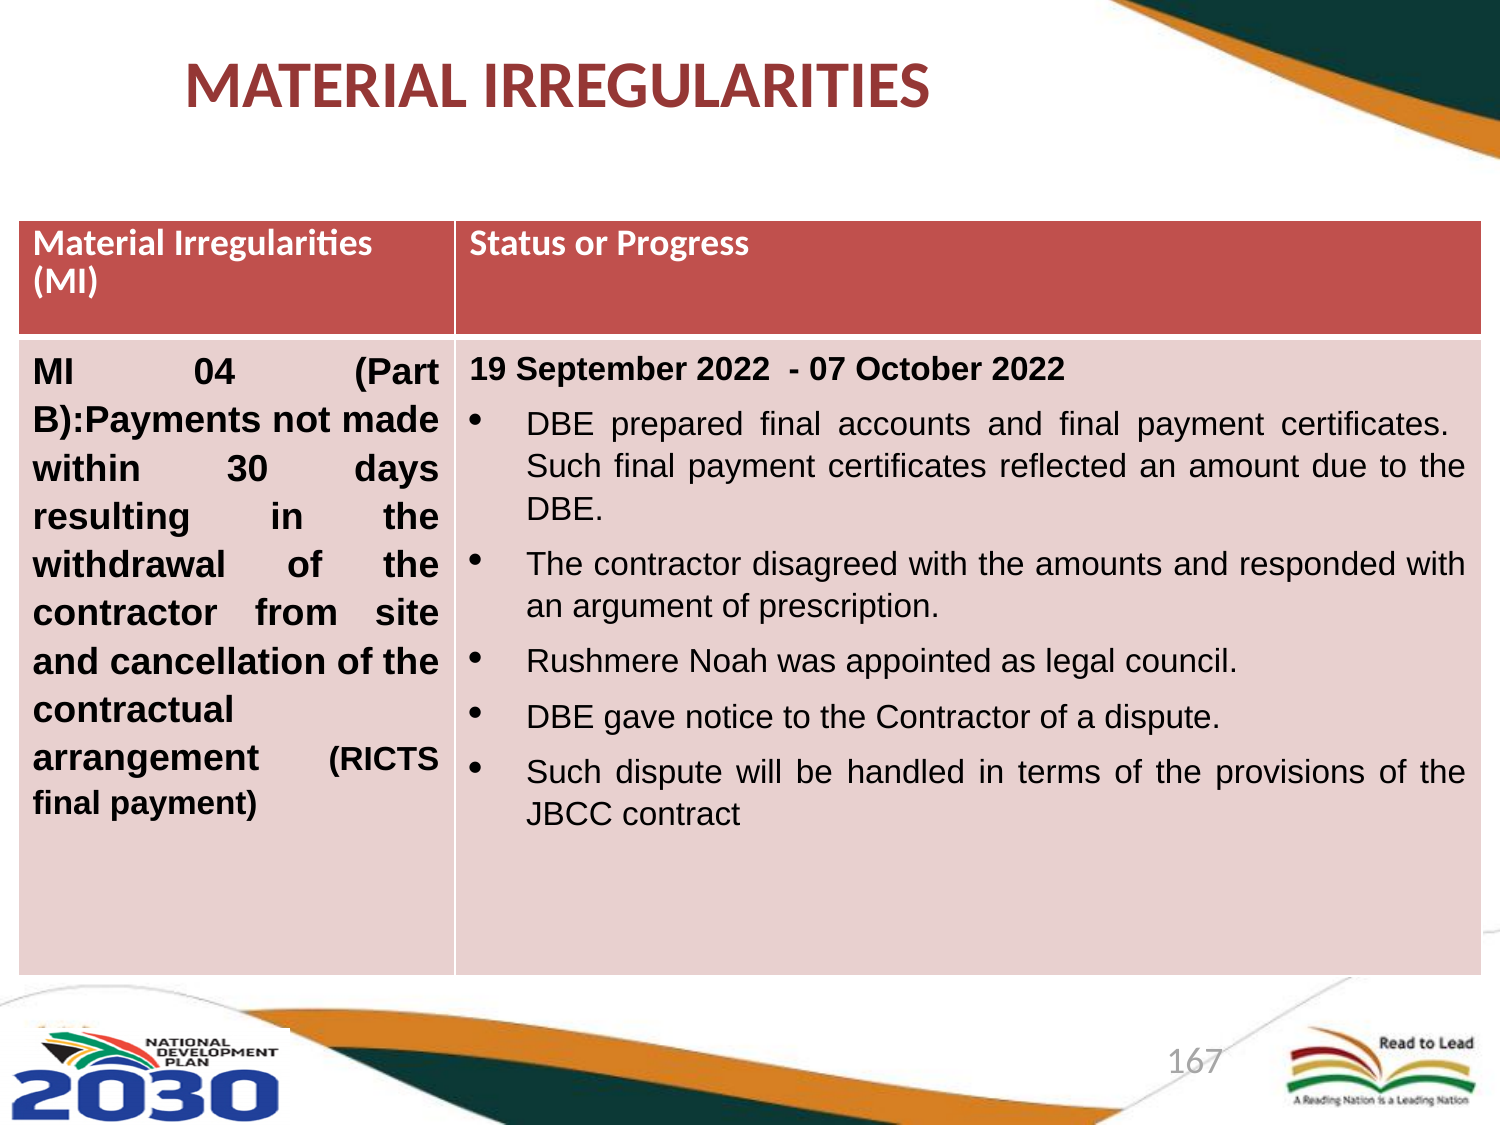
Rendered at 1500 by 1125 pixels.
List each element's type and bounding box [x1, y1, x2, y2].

table_cell [19, 340, 454, 975]
picture [0, 0, 1500, 1125]
table_header [19, 221, 454, 334]
table_header [456, 221, 1481, 334]
table_cell [456, 340, 1481, 975]
text_box [1151, 1028, 1268, 1088]
title [0, 0, 1117, 161]
